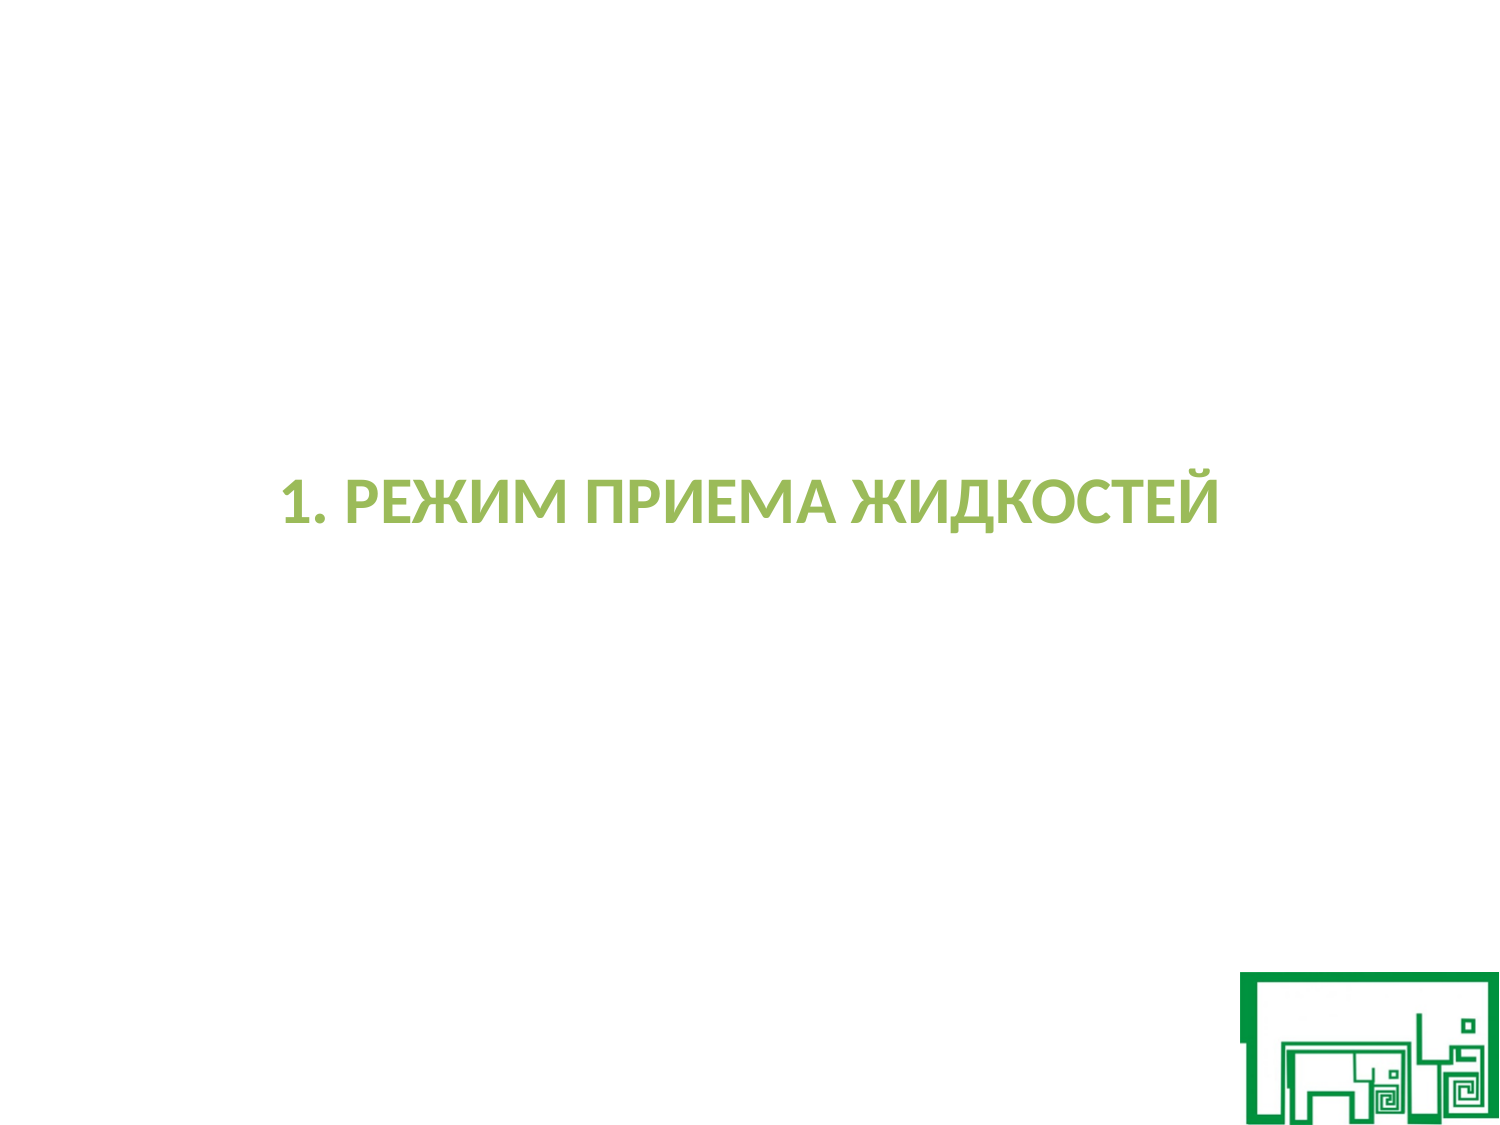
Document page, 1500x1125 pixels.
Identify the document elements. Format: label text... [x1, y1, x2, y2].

list 1. РЕЖИМ ПРИЕМА ЖИДКОСТЕЙ [75, 262, 1425, 1005]
picture [1239, 972, 1499, 1125]
